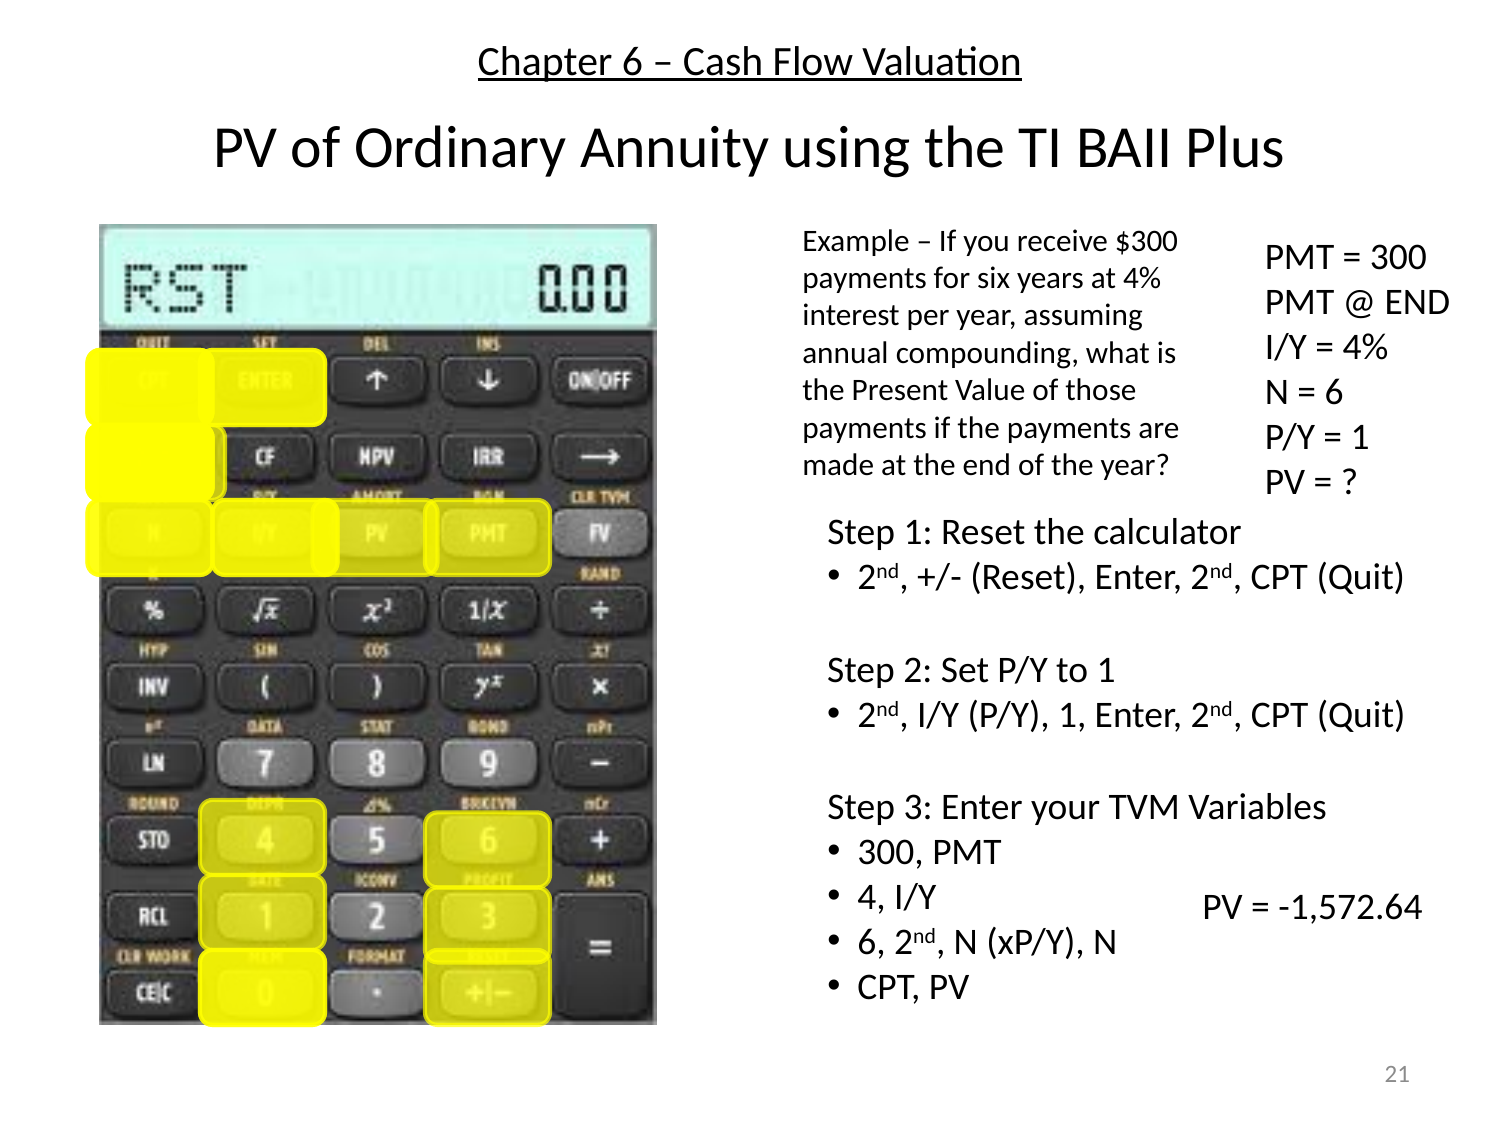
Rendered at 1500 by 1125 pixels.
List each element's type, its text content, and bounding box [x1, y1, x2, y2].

text_box PMT = 300 PMT @ END I/Y = 4% N = 6 P/Y = 1 PV = ? [1249, 224, 1475, 510]
slide_number 21 [1074, 1042, 1425, 1103]
list PV of Ordinary Annuity using the TI BAII Plus [24, 99, 1475, 188]
title Chapter 6 – Cash Flow Valuation [75, 24, 1425, 93]
text_box Example – If you receive $300 payments for six years at 4% interest per year, assuming annual compounding, what is the Present Value of those payments if the payments are made at the end of the year? [787, 212, 1225, 490]
text_box PV = -1,572.64 [1187, 874, 1450, 935]
text_box Step 3: Enter your TVM Variables 300, PMT 4, I/Y 6, 2nd, N (xP/Y), N CPT, PV [812, 774, 1463, 1015]
text_box [85, 425, 94, 500]
text_box [85, 349, 94, 426]
picture [99, 224, 657, 1026]
text_box Step 2: Set P/Y to 1 2nd, I/Y (P/Y), 1, Enter, 2nd, CPT (Quit) [812, 637, 1500, 743]
text_box Step 1: Reset the calculator 2nd, +/- (Reset), Enter, 2nd, CPT (Quit) [812, 499, 1463, 605]
text_box [85, 499, 94, 576]
